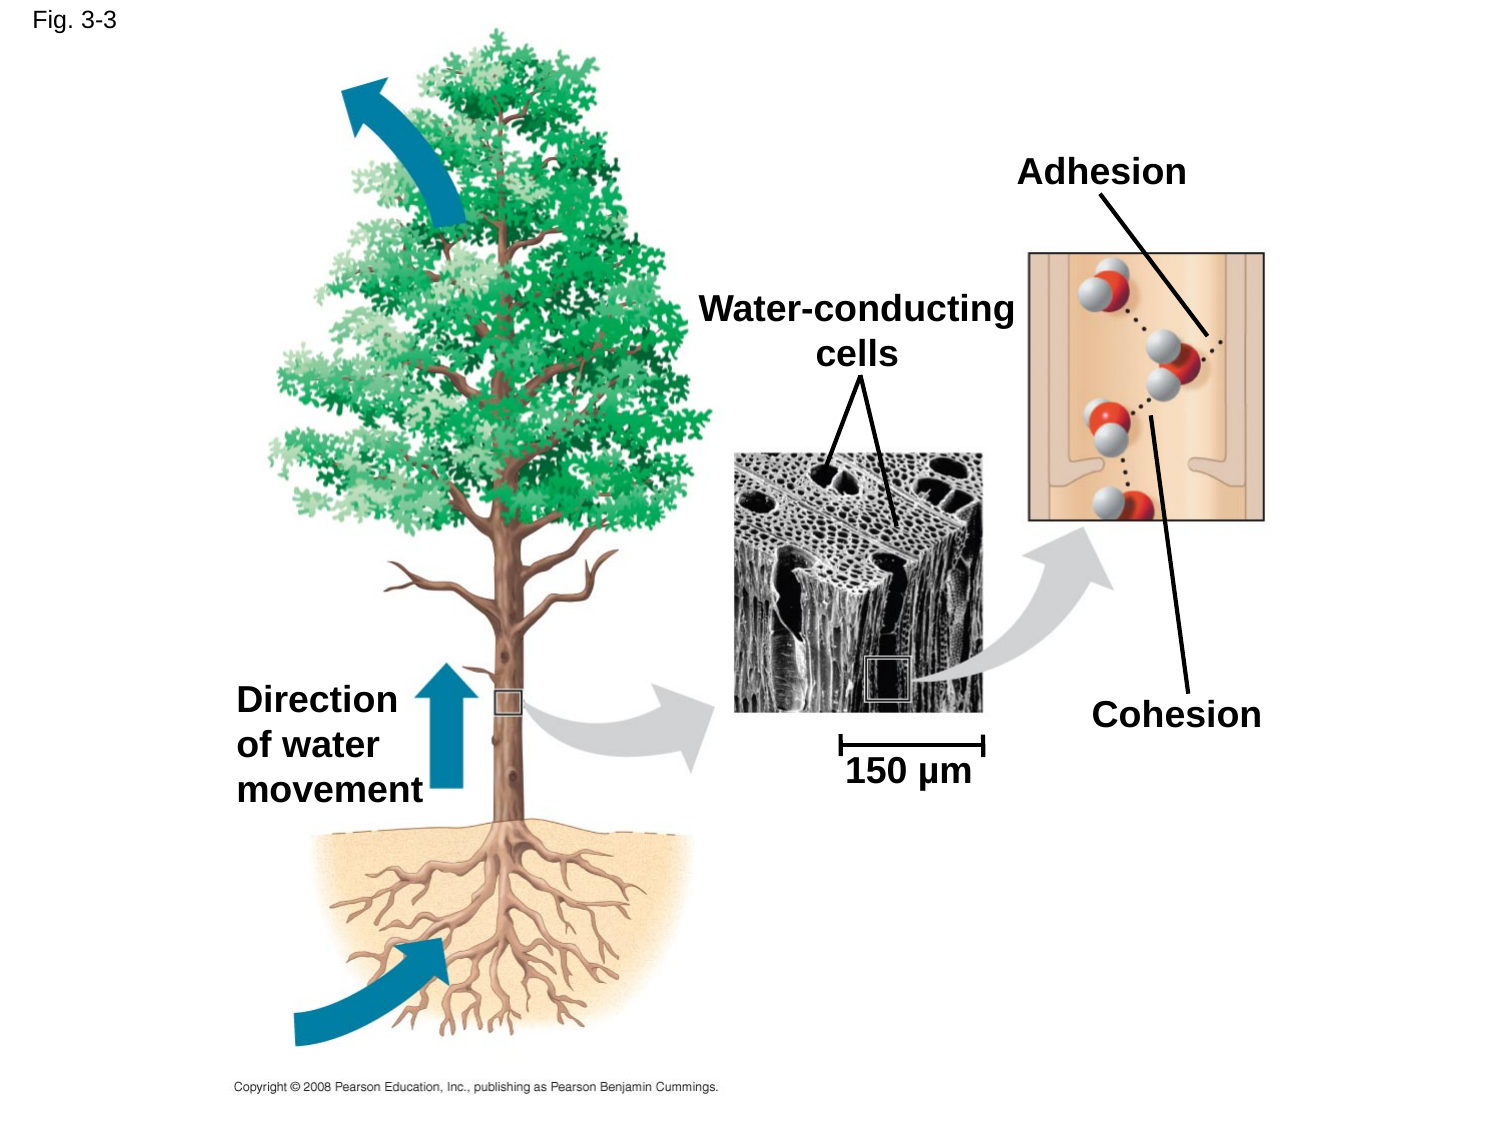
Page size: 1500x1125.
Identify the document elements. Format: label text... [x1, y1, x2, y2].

text_box Fig. 3-3 [24, 0, 350, 42]
picture [228, 22, 1272, 1103]
